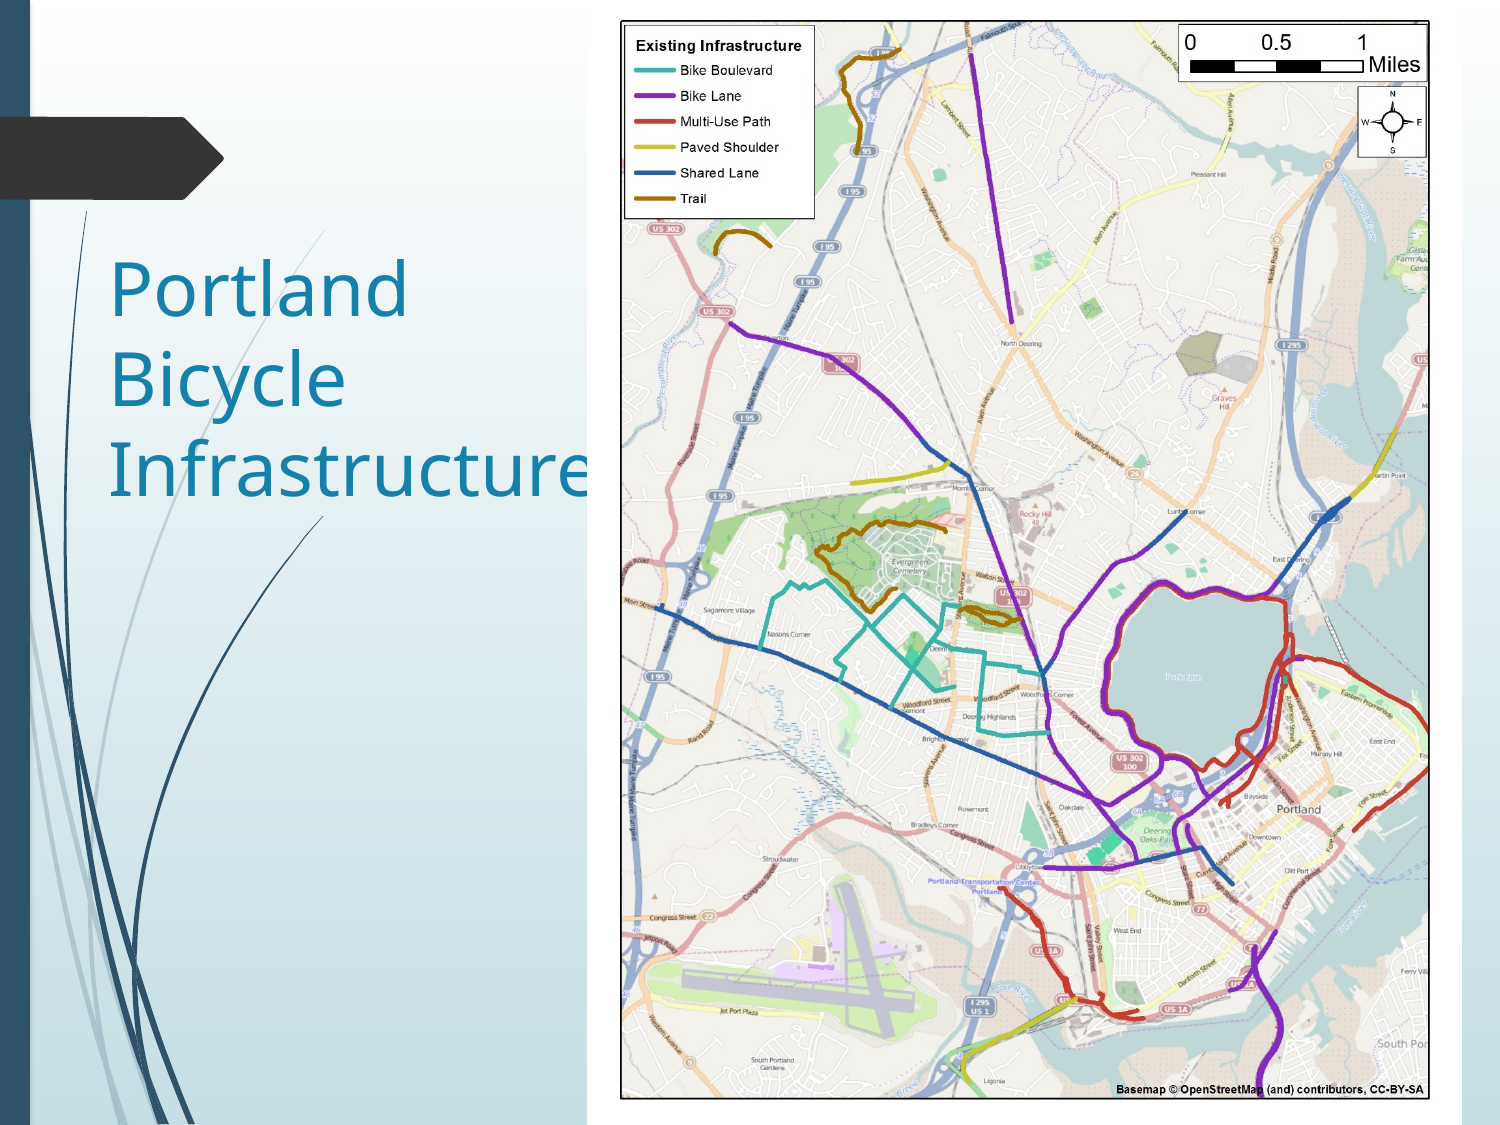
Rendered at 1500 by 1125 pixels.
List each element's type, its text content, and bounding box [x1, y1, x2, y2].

picture [586, 0, 1462, 1125]
title Portland Bicycle Infrastructure [93, 233, 581, 884]
